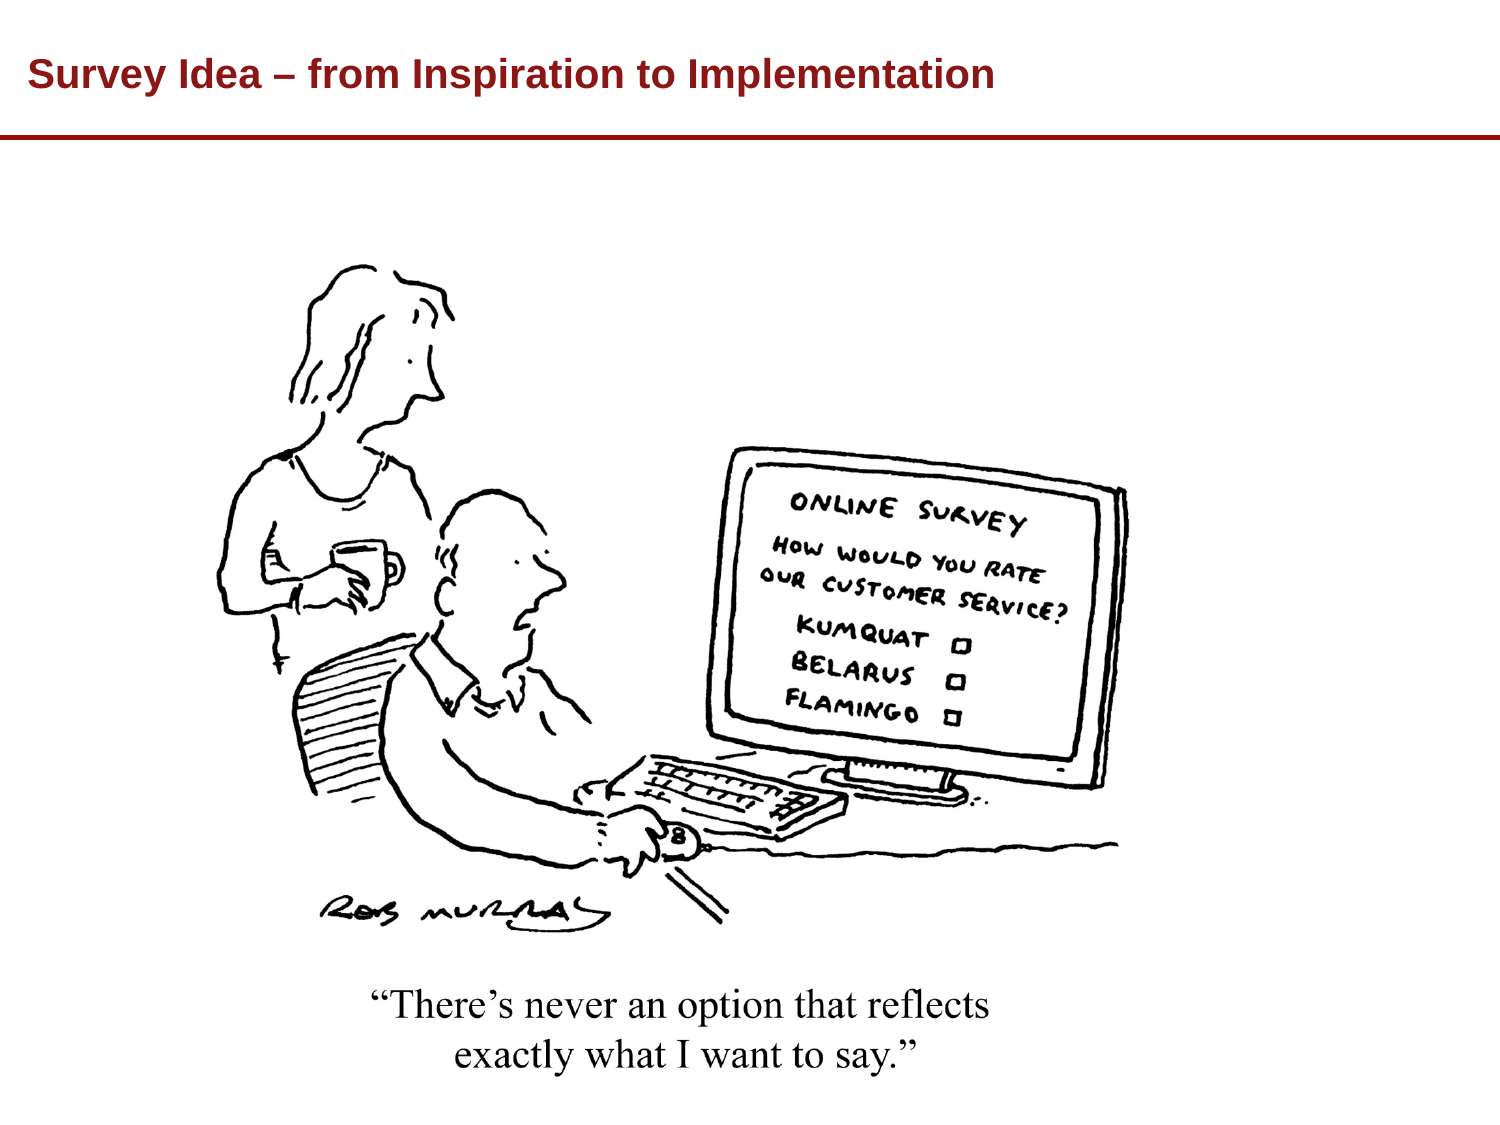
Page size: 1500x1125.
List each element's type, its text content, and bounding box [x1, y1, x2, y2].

text_box Survey Idea – from Inspiration to Implementation [12, 37, 1150, 113]
picture [187, 208, 1186, 1101]
